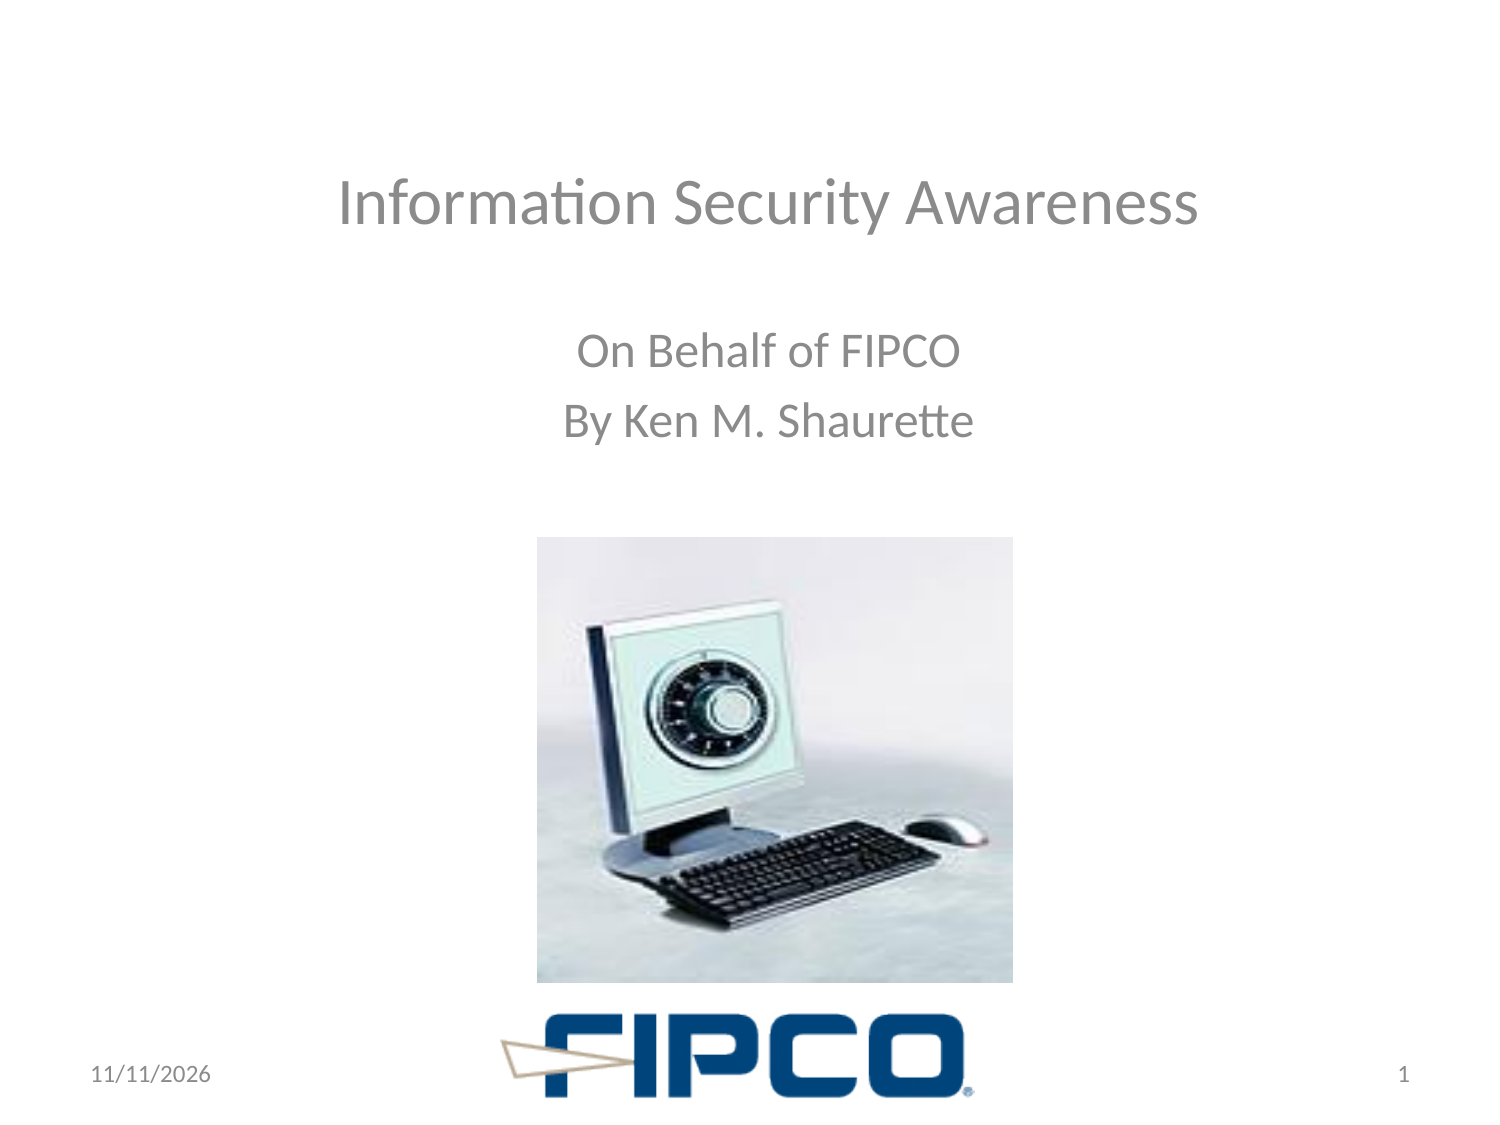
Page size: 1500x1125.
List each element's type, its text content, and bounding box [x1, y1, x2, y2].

picture [500, 1013, 975, 1125]
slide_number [75, 1042, 425, 1103]
subtitle Information Security Awareness On Behalf of FIPCO By Ken M. Shaurette [275, 149, 1263, 538]
slide_number 1 [1074, 1042, 1425, 1103]
picture [537, 537, 1014, 983]
